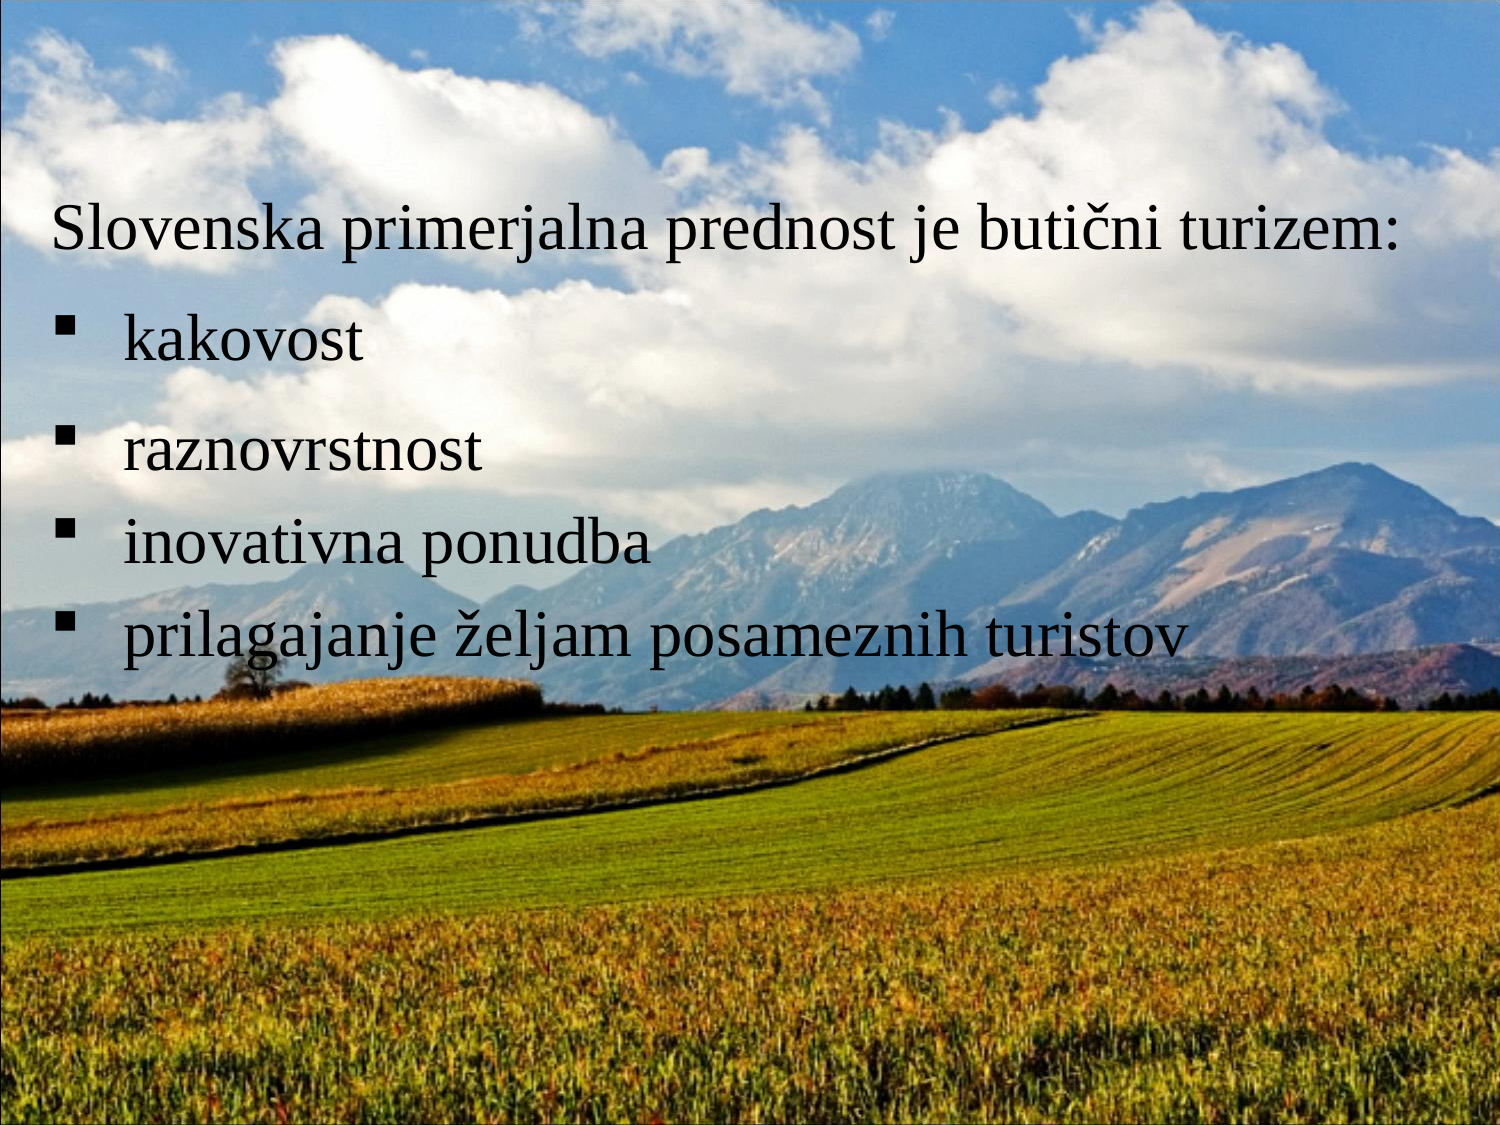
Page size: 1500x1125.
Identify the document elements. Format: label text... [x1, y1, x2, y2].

picture [0, 0, 1500, 1125]
list Slovenska primerjalna prednost je butični turizem: kakovost raznovrstnost inovativna ponudba prilagajanje željam posameznih turistov [35, 175, 1442, 919]
